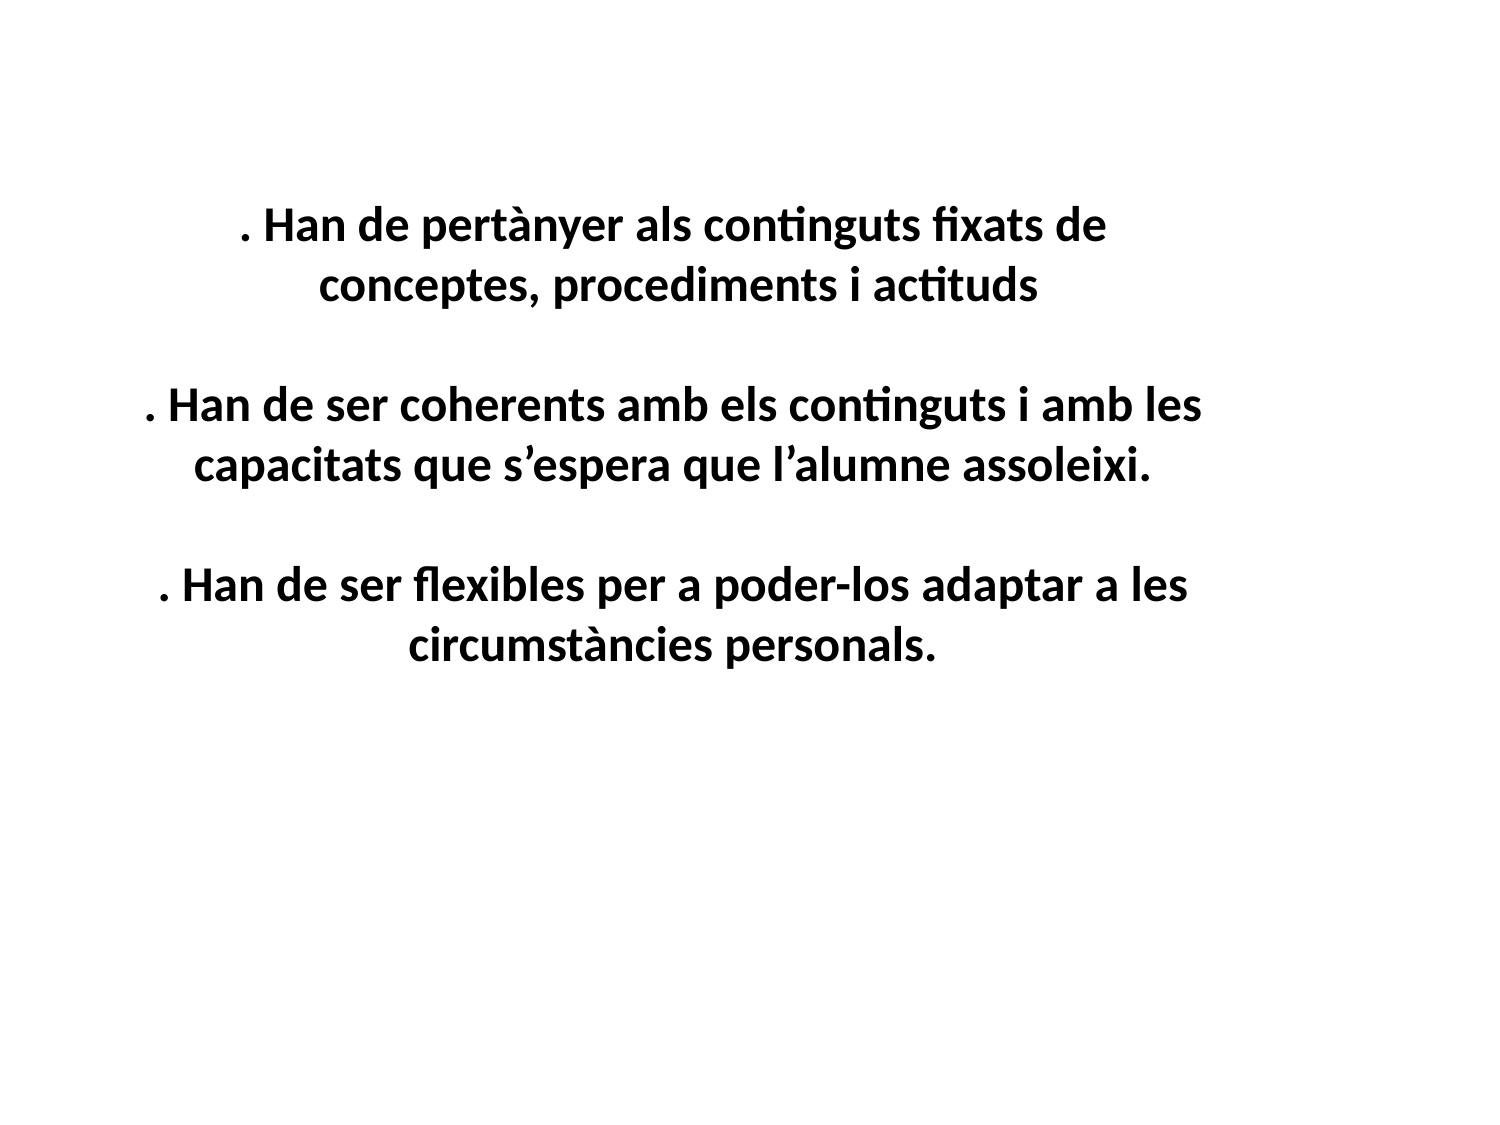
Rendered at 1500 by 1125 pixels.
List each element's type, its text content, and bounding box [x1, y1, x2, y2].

text_box . Han de pertànyer als continguts fixats de conceptes, procediments i actituds . Han de ser coherents amb els continguts i amb les capacitats que s’espera que l’alumne assoleixi. . Han de ser flexibles per a poder-los adaptar a les circumstàncies personals. [100, 184, 1247, 740]
